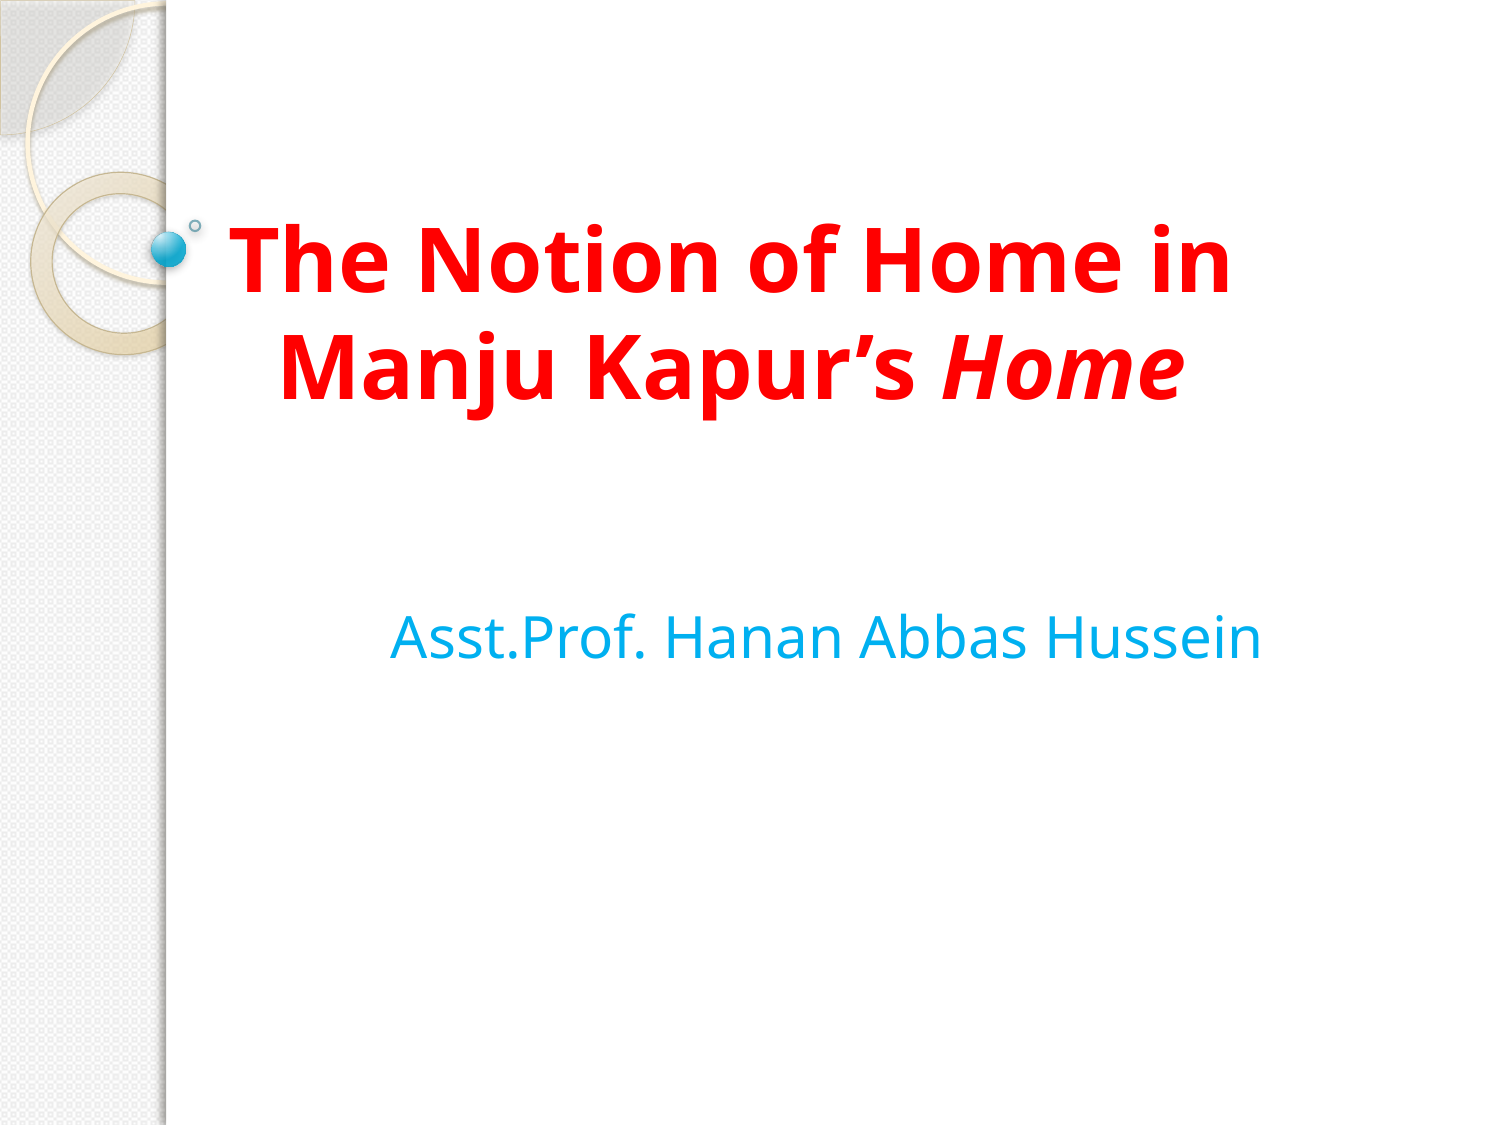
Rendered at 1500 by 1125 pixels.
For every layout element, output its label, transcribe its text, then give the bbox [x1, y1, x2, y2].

subtitle Asst.Prof. Hanan Abbas Hussein [225, 600, 1440, 725]
title The Notion of Home in Manju Kapur’s Home [112, 50, 1350, 425]
